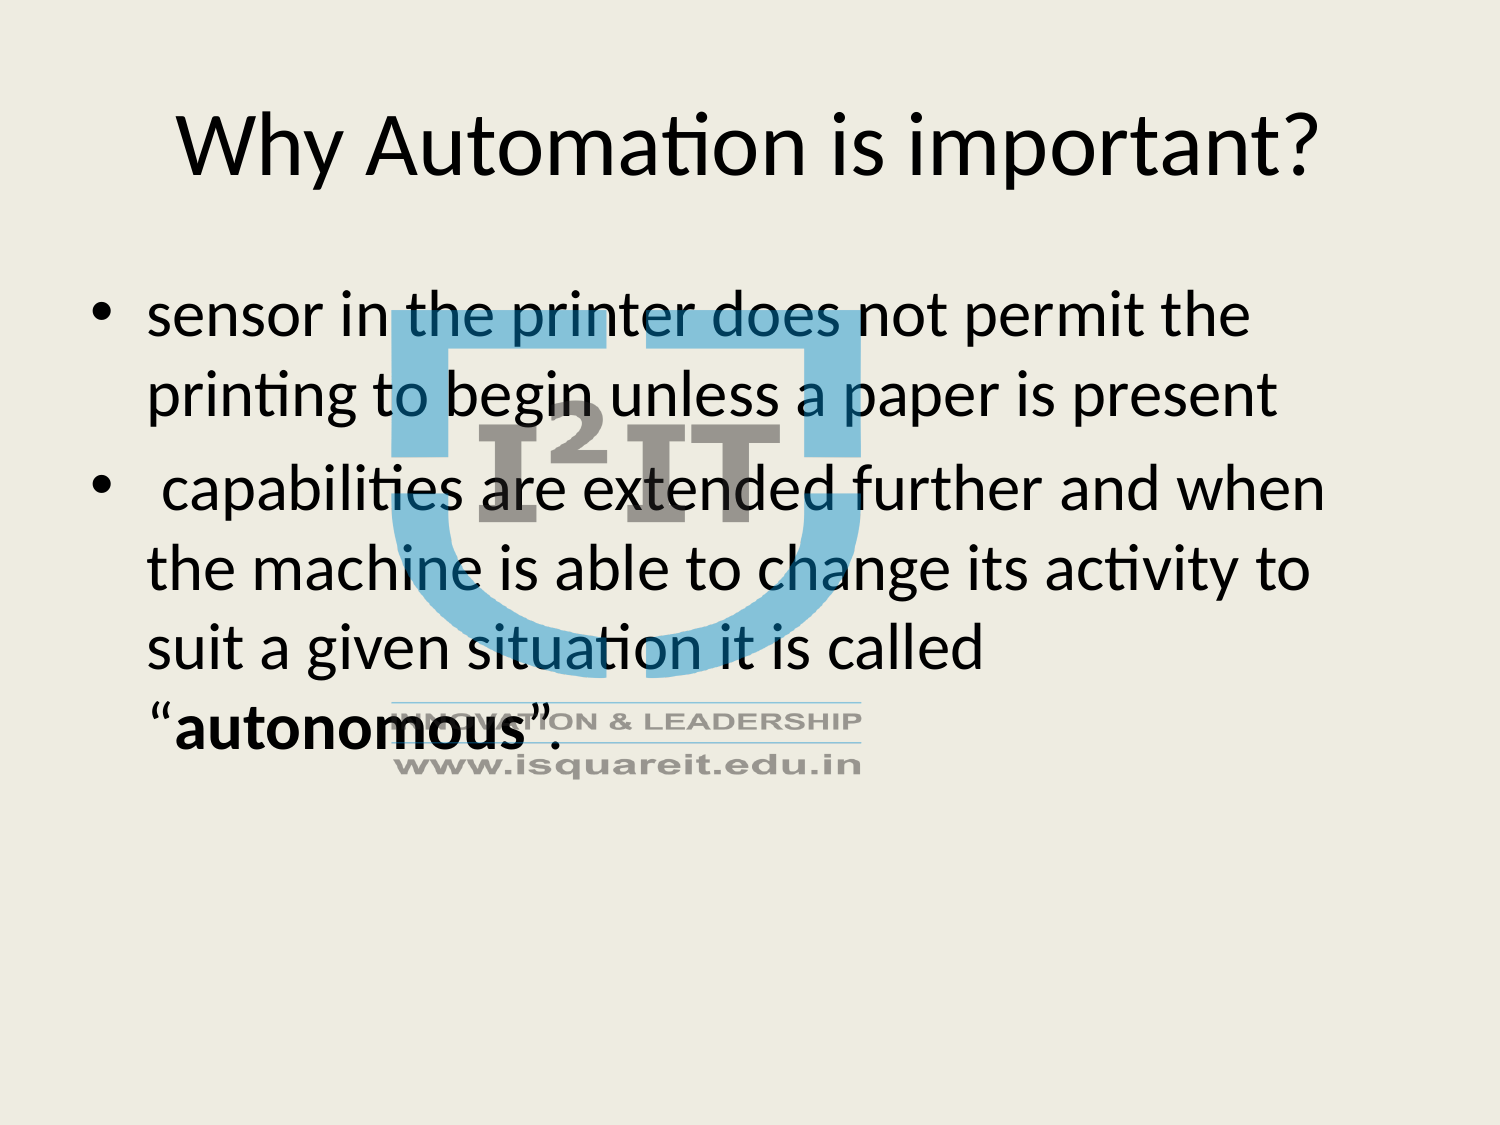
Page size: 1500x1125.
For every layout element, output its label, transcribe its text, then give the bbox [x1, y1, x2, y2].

picture [348, 290, 904, 799]
list sensor in the printer does not permit the printing to begin unless a paper is present capabilities are extended further and when the machine is able to change its activity to suit a given situation it is called “autonomous”. [74, 262, 1426, 1006]
title Why Automation is important? [74, 44, 1426, 233]
